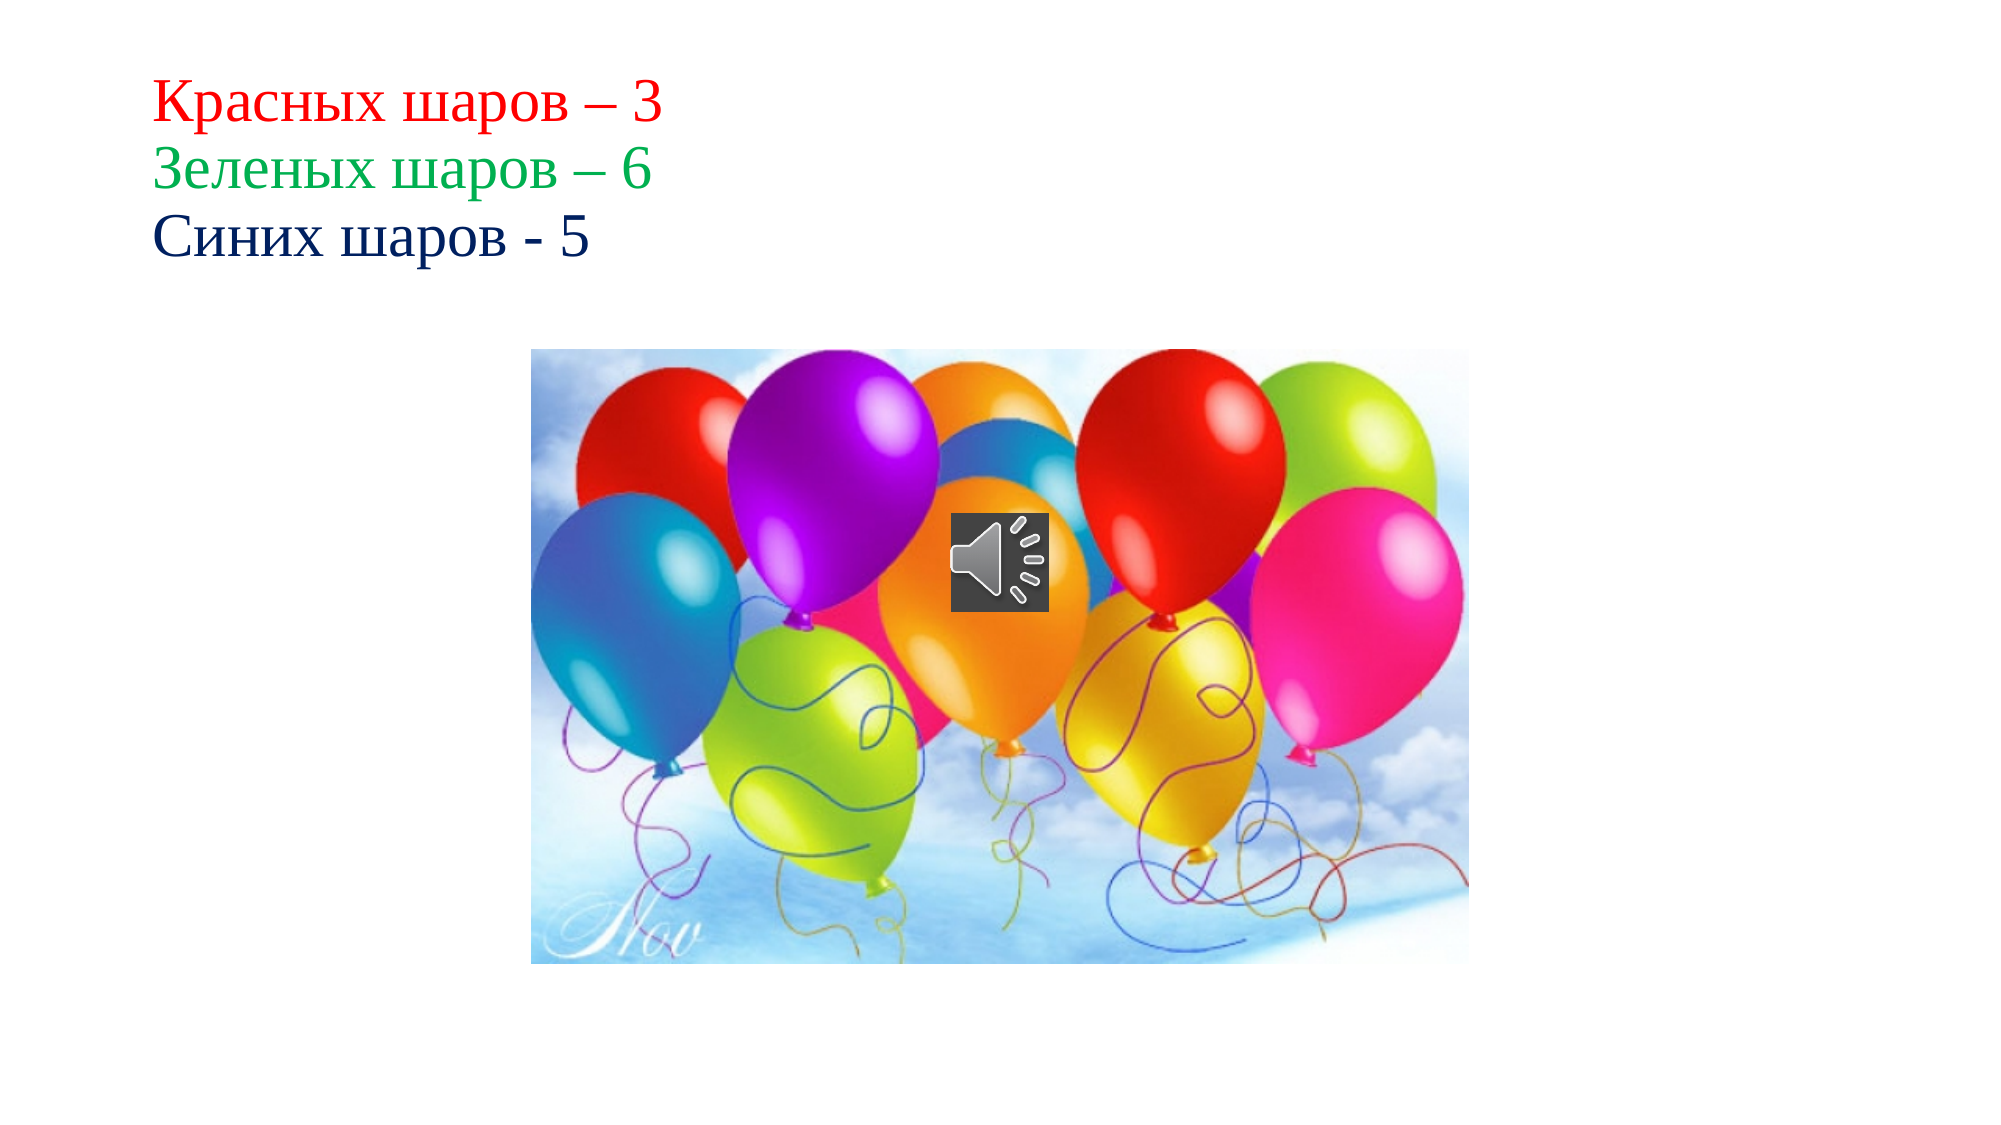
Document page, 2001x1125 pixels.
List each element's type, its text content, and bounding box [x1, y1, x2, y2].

title Красных шаров – 3 Зеленых шаров – 6 Синих шаров - 5 [137, 59, 1863, 278]
picture [949, 512, 1050, 613]
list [531, 349, 1469, 964]
